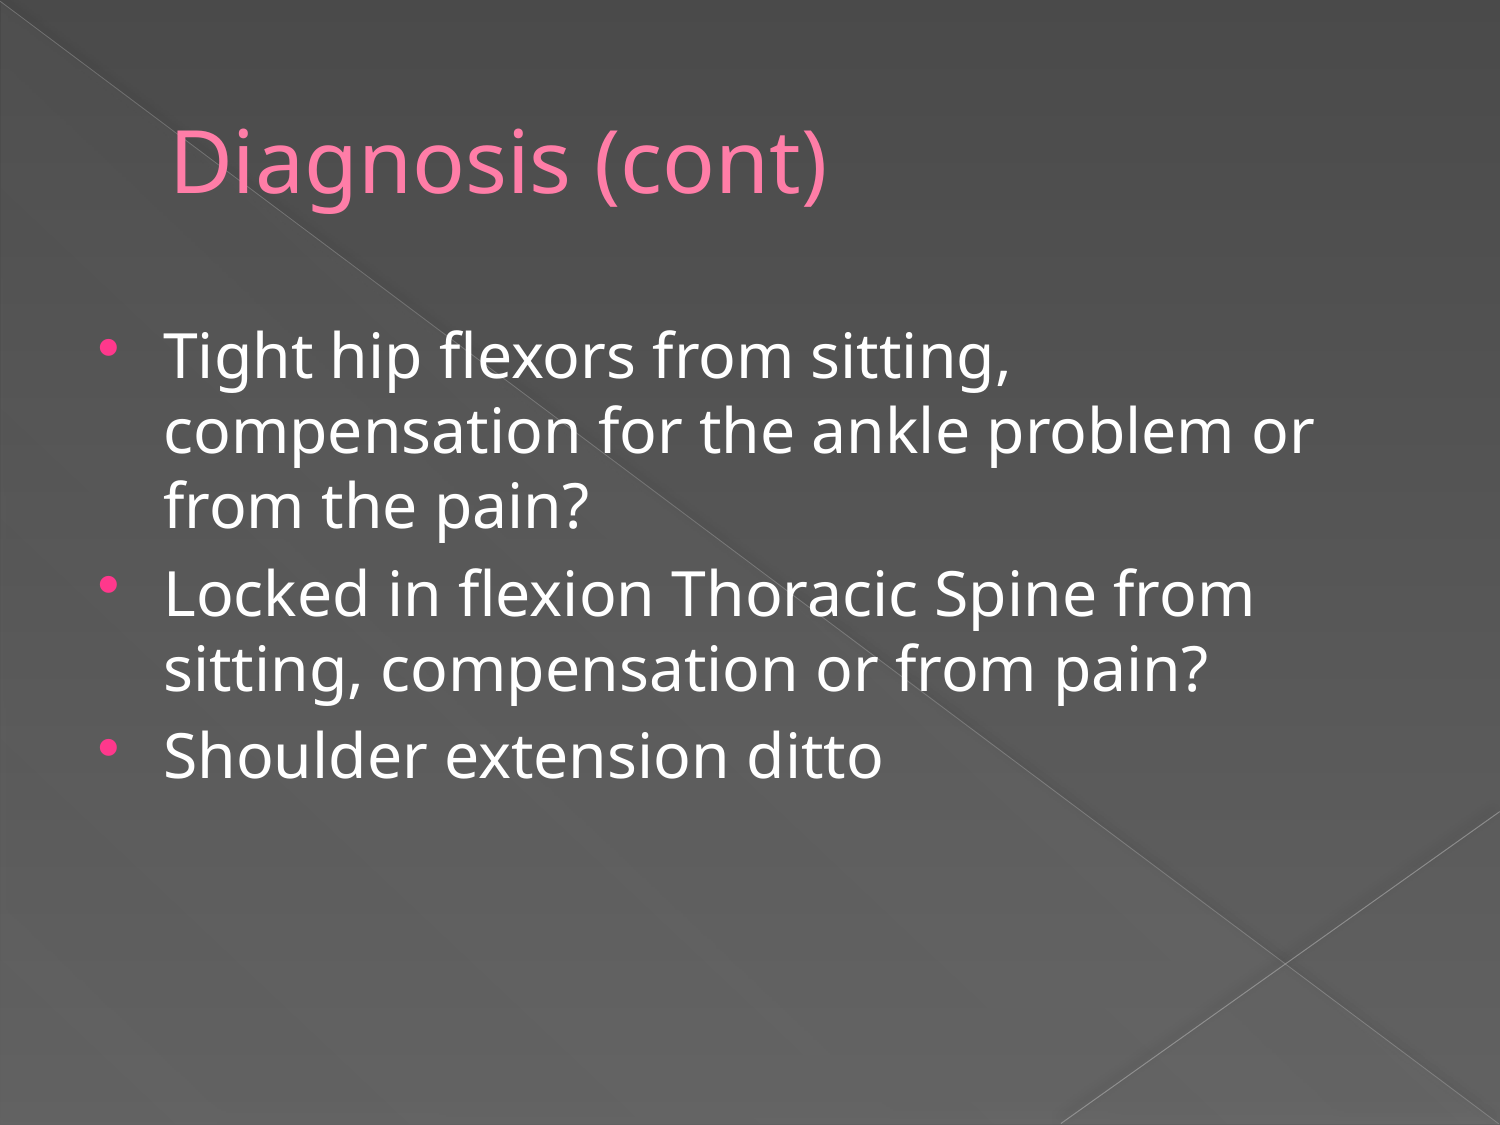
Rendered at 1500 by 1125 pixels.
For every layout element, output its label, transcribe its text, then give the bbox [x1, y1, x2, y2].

title Diagnosis (cont) [75, 43, 1425, 274]
list Tight hip flexors from sitting, compensation for the ankle problem or from the pain? Locked in flexion Thoracic Spine from sitting, compensation or from pain? Shoulder extension ditto [75, 308, 1425, 1059]
